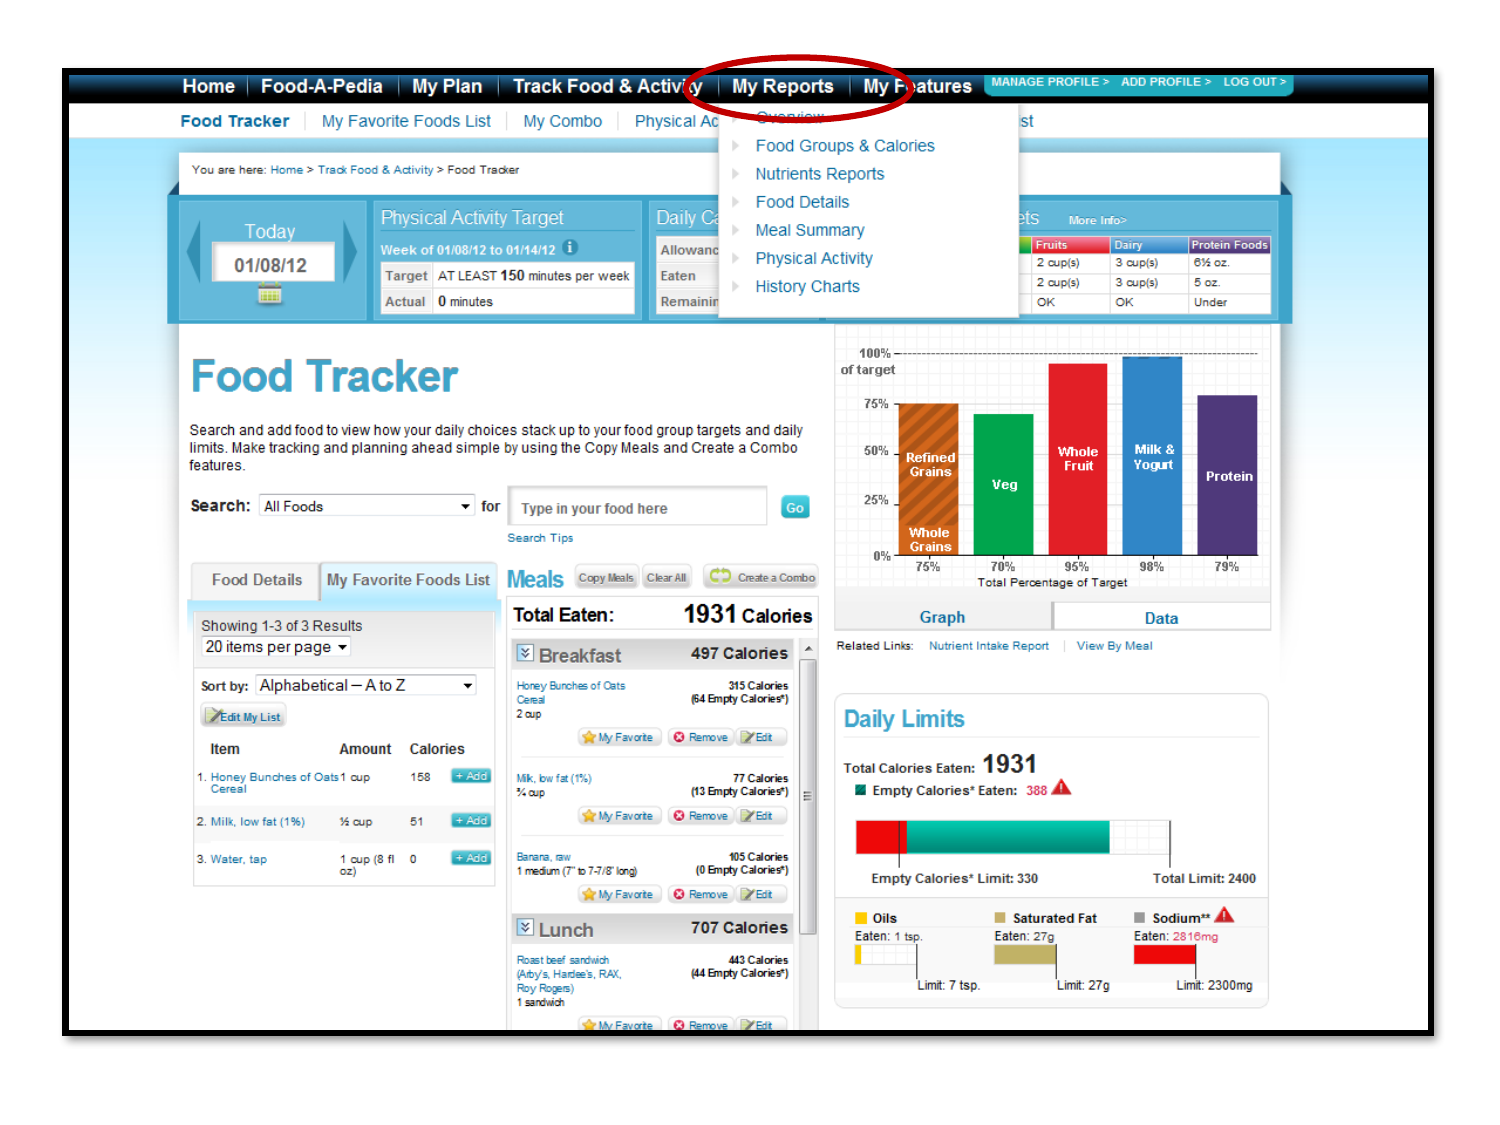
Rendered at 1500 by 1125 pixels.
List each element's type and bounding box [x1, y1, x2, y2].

text_box [698, 55, 899, 72]
picture [68, 74, 1429, 1031]
